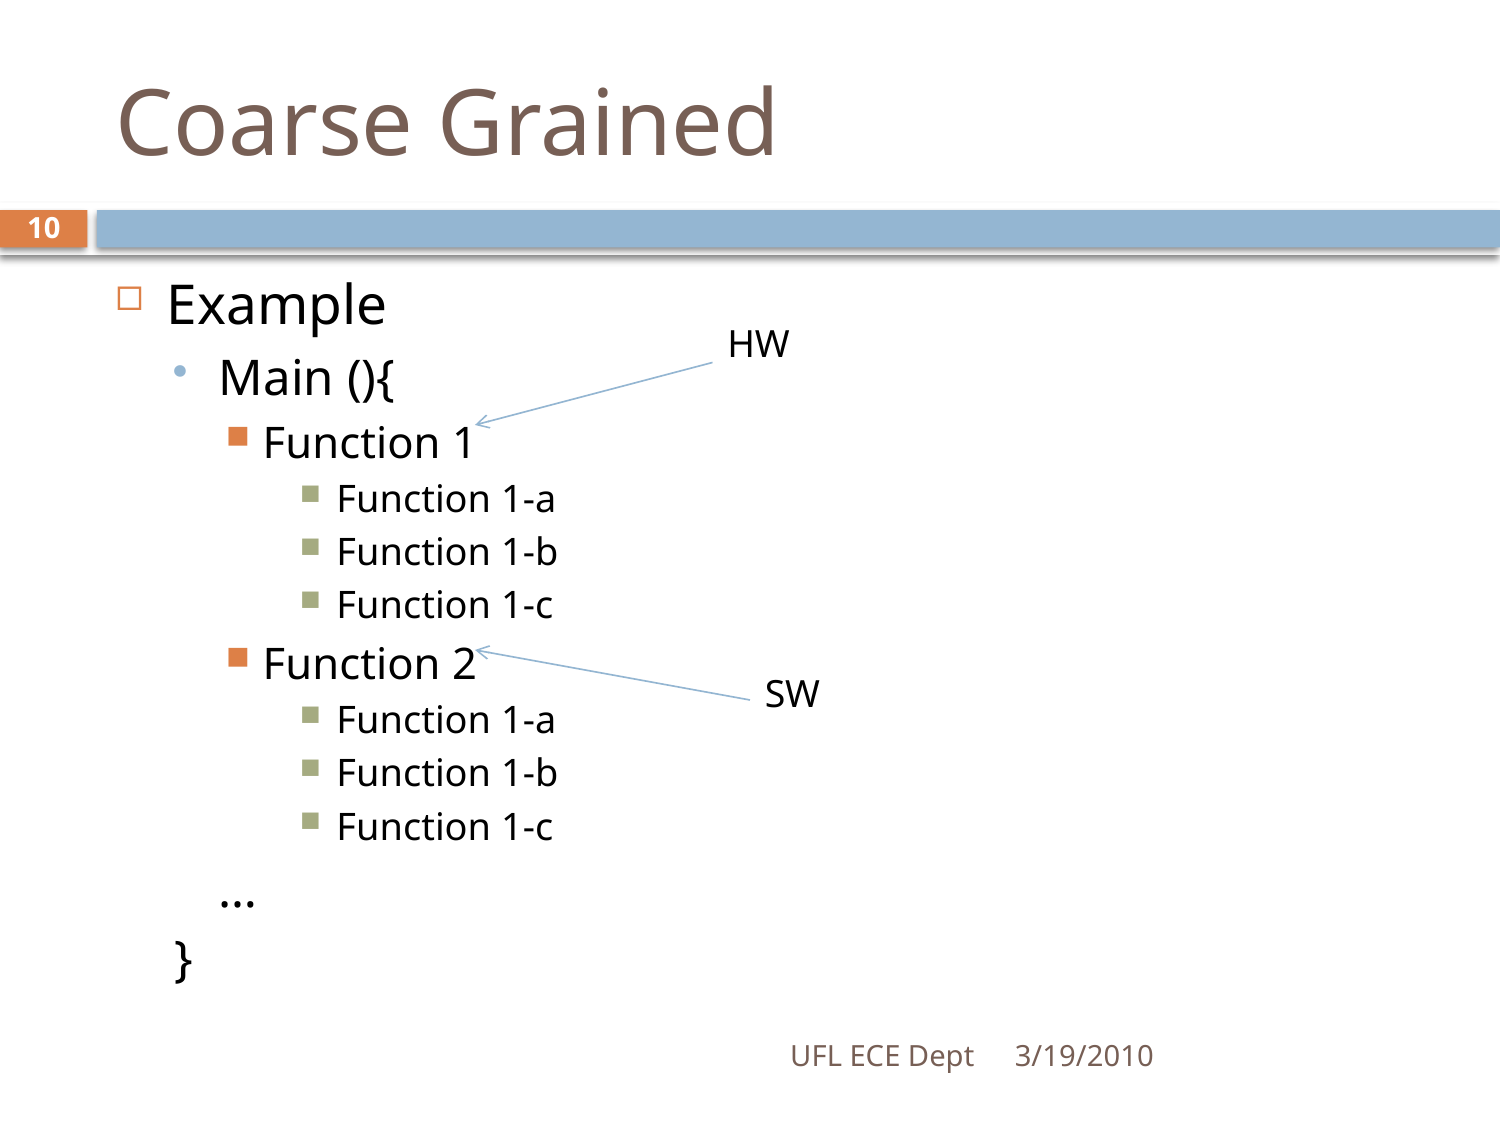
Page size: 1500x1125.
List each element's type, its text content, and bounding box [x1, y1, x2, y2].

list Example Main (){ Function 1 Function 1-a Function 1-b Function 1-c Function 2 Function 1-a Function 1-b Function 1-c … } [100, 262, 1438, 1000]
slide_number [999, 1025, 1438, 1085]
footer UFL ECE Dept [99, 1024, 990, 1085]
text_box SW [750, 662, 1013, 723]
text_box HW [712, 312, 975, 373]
title Coarse Grained [100, 37, 1438, 200]
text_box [474, 649, 751, 701]
slide_number 10 [0, 208, 88, 249]
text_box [474, 362, 713, 426]
